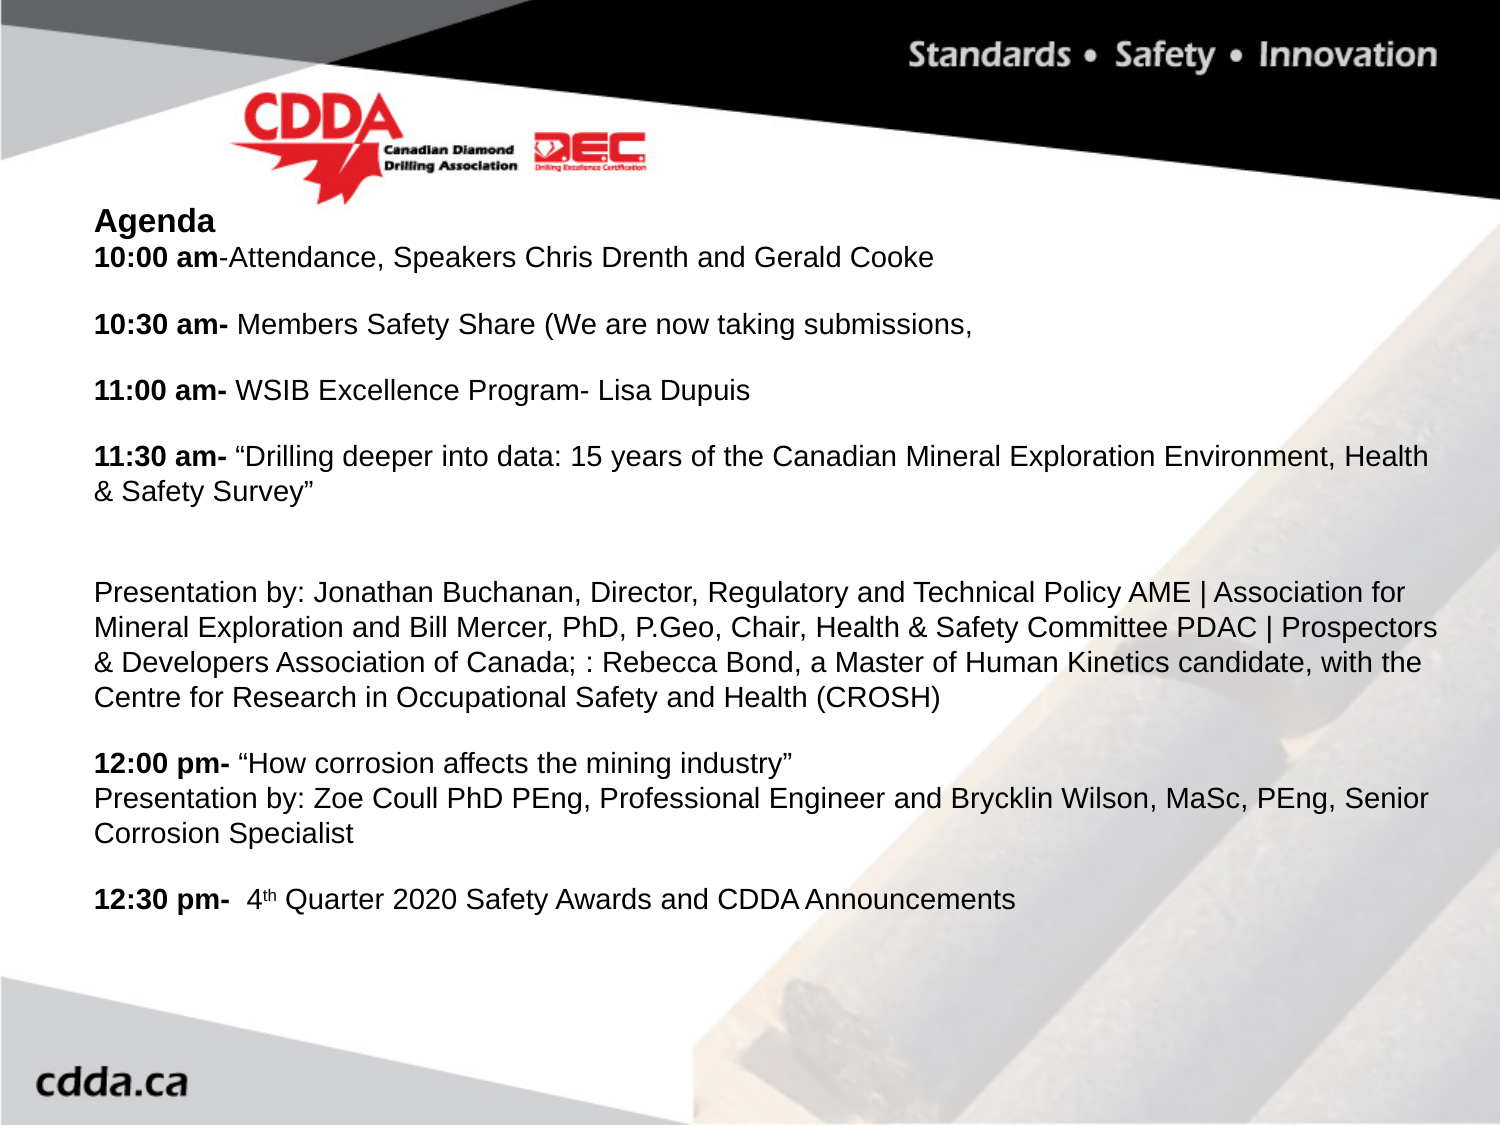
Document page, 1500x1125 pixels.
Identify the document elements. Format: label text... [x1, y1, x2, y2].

text_box Agenda 10:00 am-Attendance, Speakers Chris Drenth and Gerald Cooke 10:30 am- Members Safety Share (We are now taking submissions, 11:00 am- WSIB Excellence Program- Lisa Dupuis 11:30 am- “Drilling deeper into data: 15 years of the Canadian Mineral Exploration Environment, Health & Safety Survey” Presentation by: Jonathan Buchanan, Director, Regulatory and Technical Policy AME | Association for Mineral Exploration and Bill Mercer, PhD, P.Geo, Chair, Health & Safety Committee PDAC | Prospectors & Developers Association of Canada; : Rebecca Bond, a Master of Human Kinetics candidate, with the Centre for Research in Occupational Safety and Health (CROSH) 12:00 pm- “How corrosion affects the mining industry” Presentation by: Zoe Coull PhD PEng, Professional Engineer and Brycklin Wilson, MaSc, PEng, Senior Corrosion Specialist 12:30 pm- 4th Quarter 2020 Safety Awards and CDDA Announcements [78, 191, 1469, 958]
picture [0, 0, 1500, 1125]
